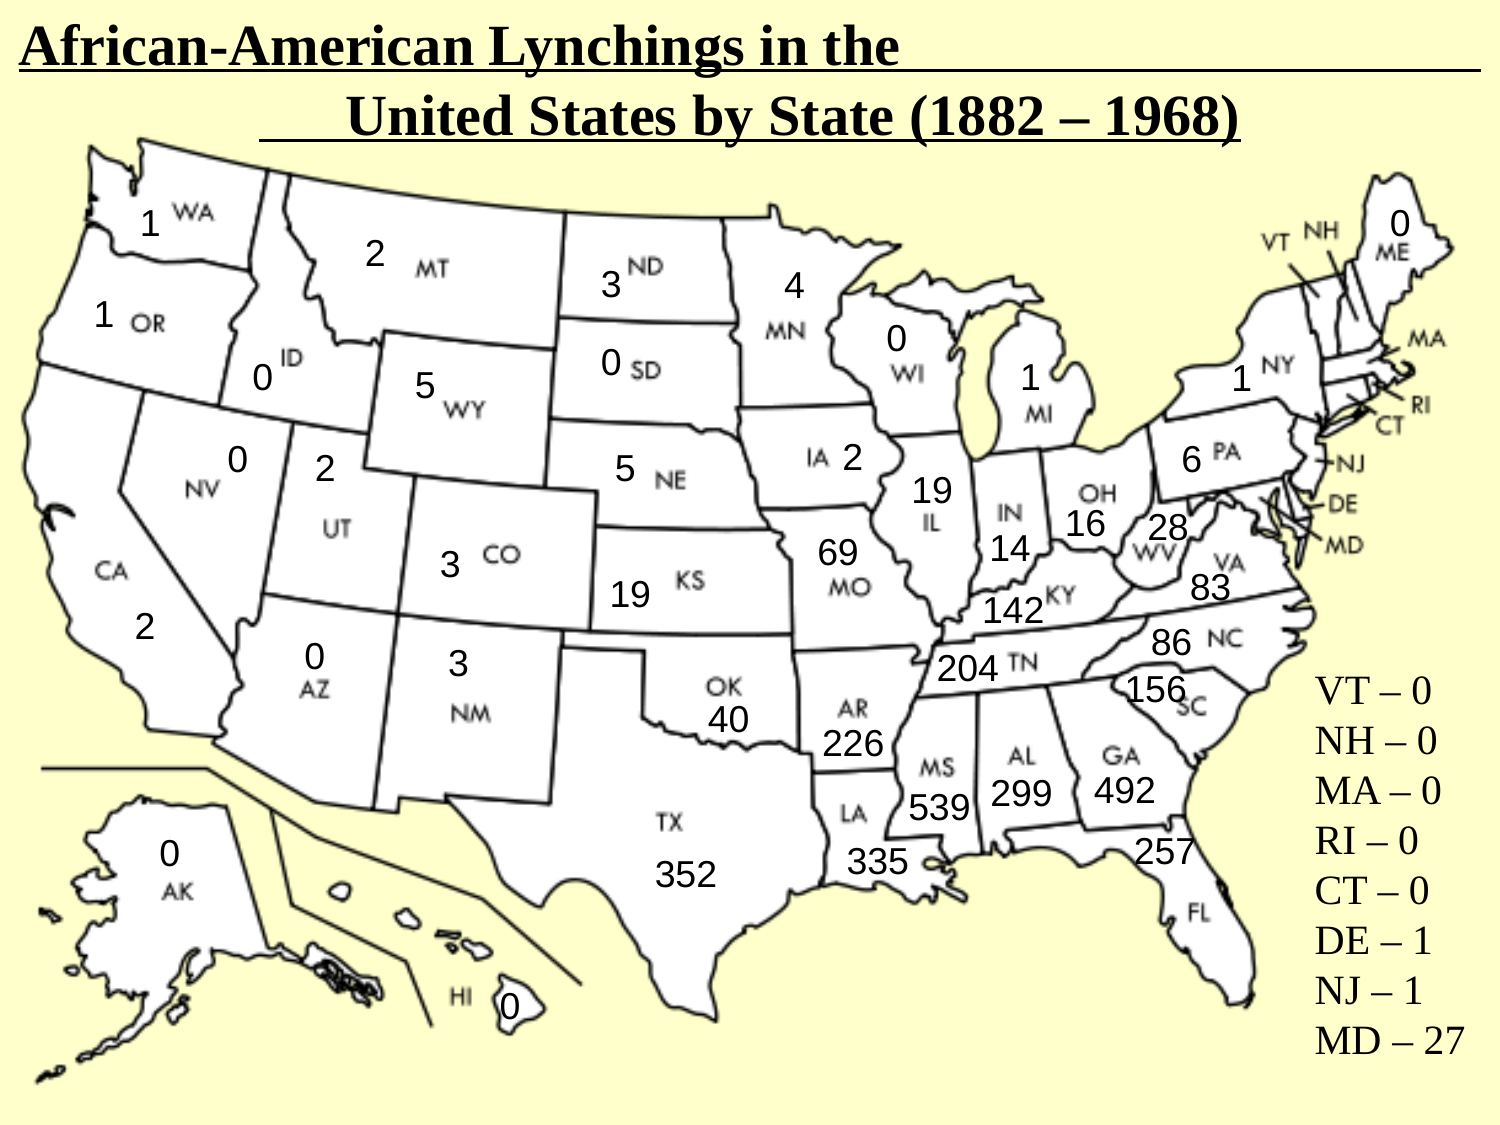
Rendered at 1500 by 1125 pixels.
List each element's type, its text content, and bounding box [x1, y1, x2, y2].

text_box African-American Lynchings in the United States by State (1882 – 1968) [0, 0, 1500, 155]
picture [0, 125, 1476, 1110]
text_box VT – 0 NH – 0 MA – 0 RI – 0 CT – 0 DE – 1 NJ – 1 MD – 27 [1299, 655, 1500, 1121]
